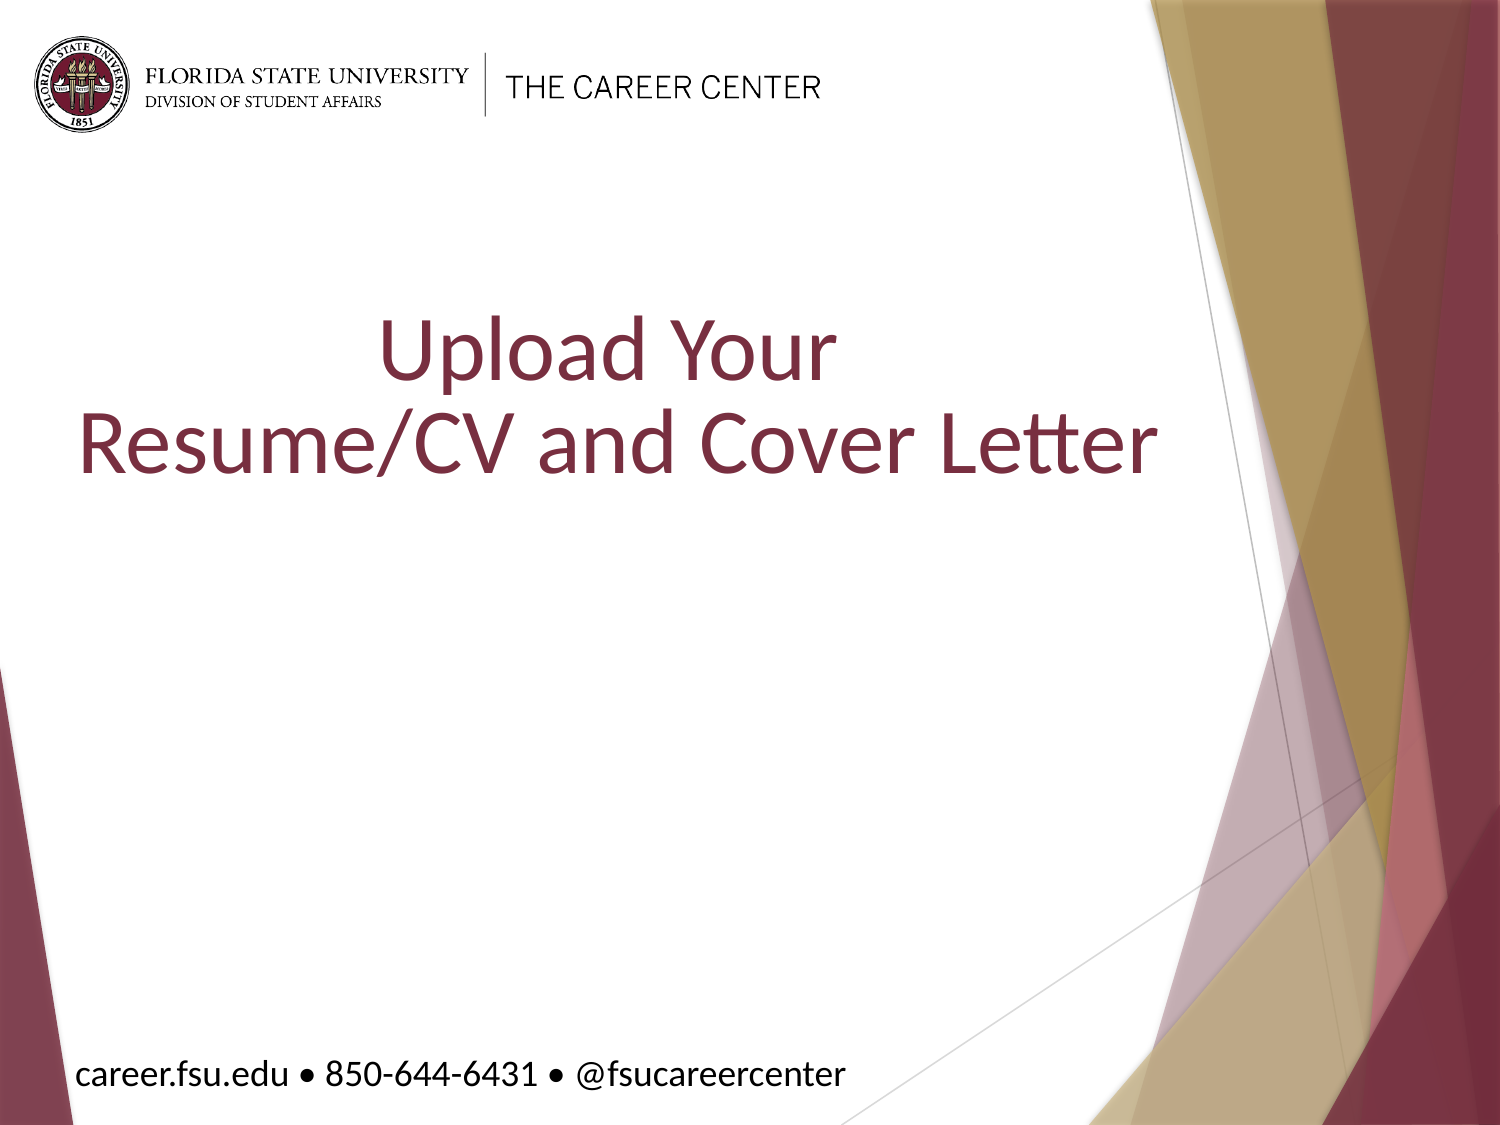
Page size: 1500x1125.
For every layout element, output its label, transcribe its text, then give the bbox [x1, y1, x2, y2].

picture [0, 0, 856, 169]
title Upload Your Resume/CV and Cover Letter [33, 303, 1205, 563]
